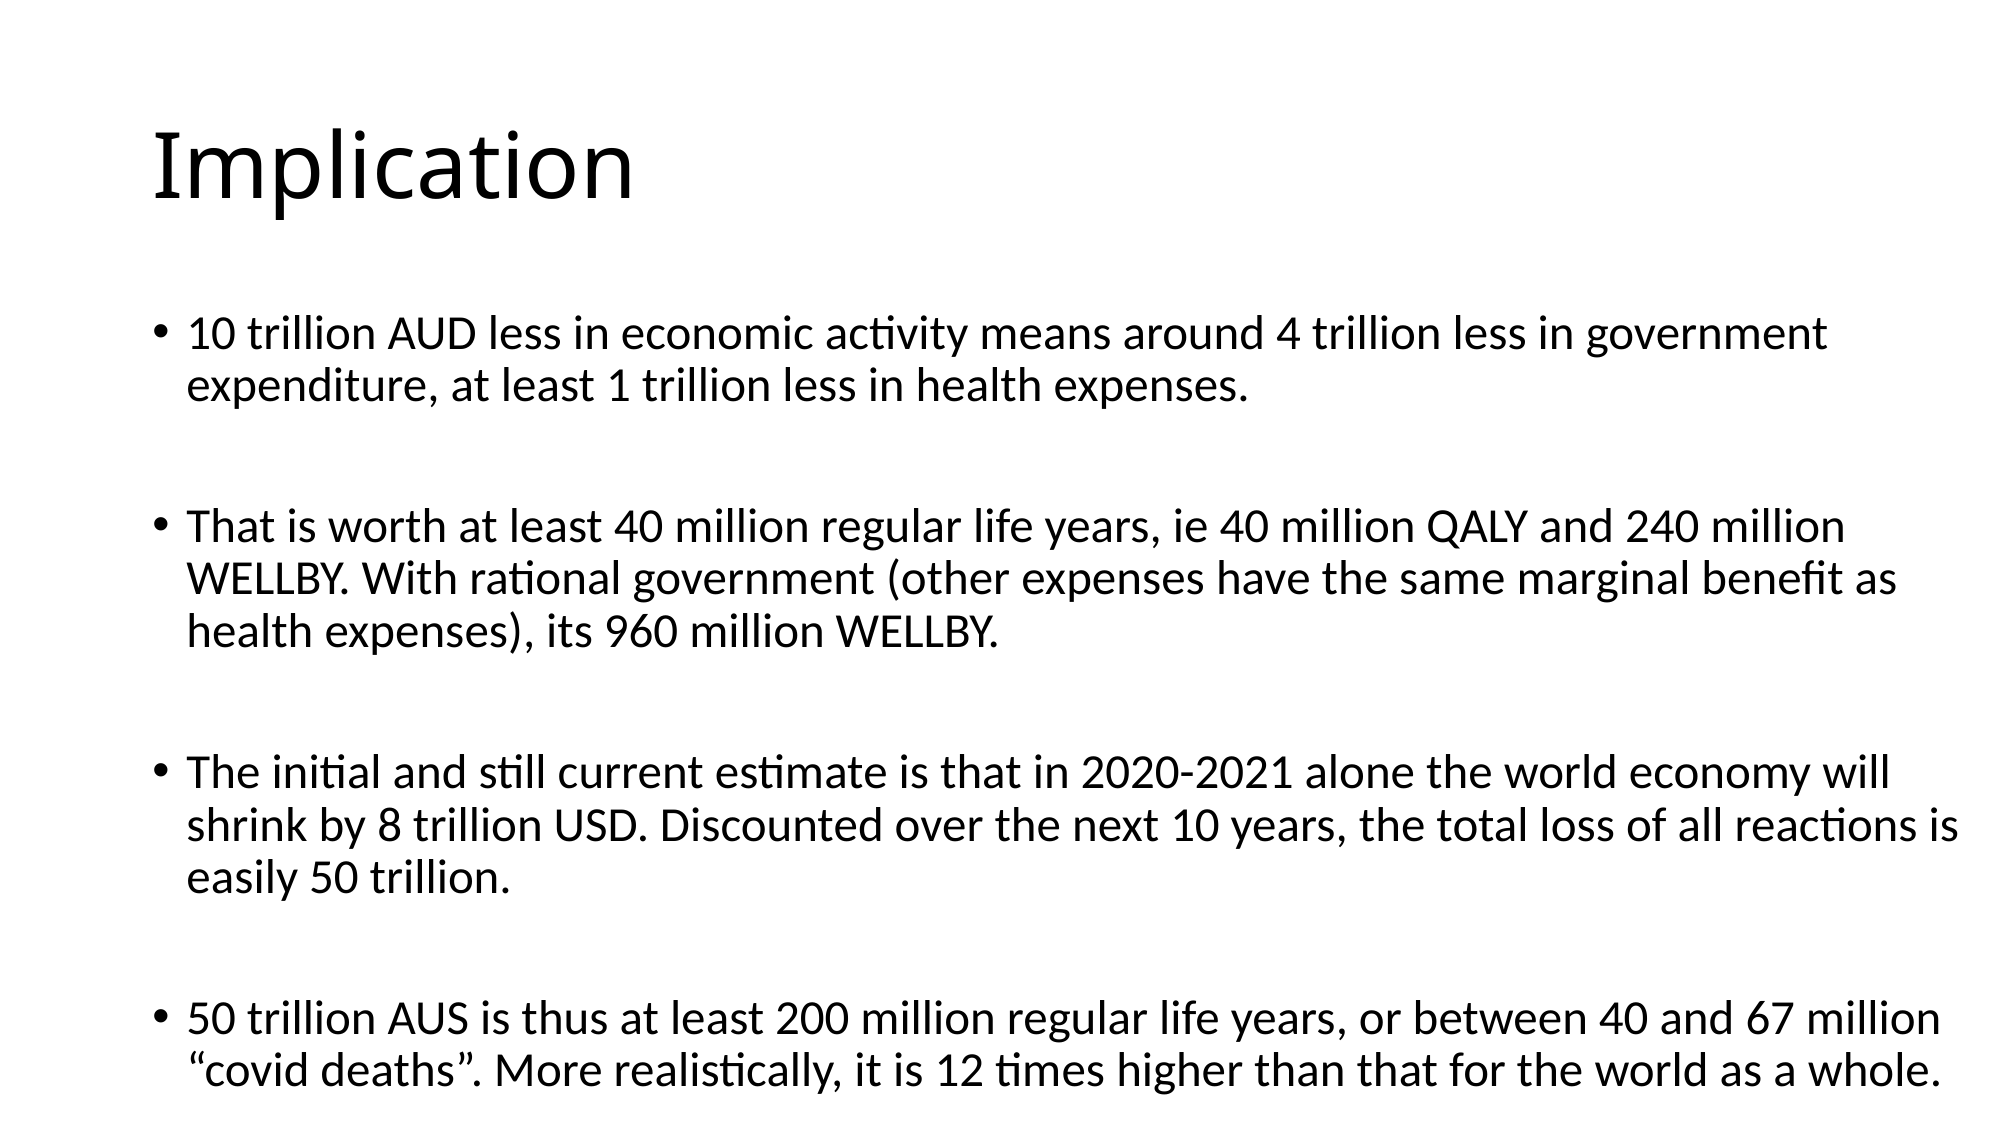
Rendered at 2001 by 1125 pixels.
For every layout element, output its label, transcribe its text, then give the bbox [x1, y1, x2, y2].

title Implication [137, 59, 1863, 278]
list 10 trillion AUD less in economic activity means around 4 trillion less in government expenditure, at least 1 trillion less in health expenses. That is worth at least 40 million regular life years, ie 40 million QALY and 240 million WELLBY. With rational government (other expenses have the same marginal benefit as health expenses), its 960 million WELLBY. The initial and still current estimate is that in 2020-2021 alone the world economy will shrink by 8 trillion USD. Discounted over the next 10 years, the total loss of all reactions is easily 50 trillion. 50 trillion AUS is thus at least 200 million regular life years, or between 40 and 67 million “covid deaths”. More realistically, it is 12 times higher than that for the world as a whole. [137, 299, 1985, 1115]
